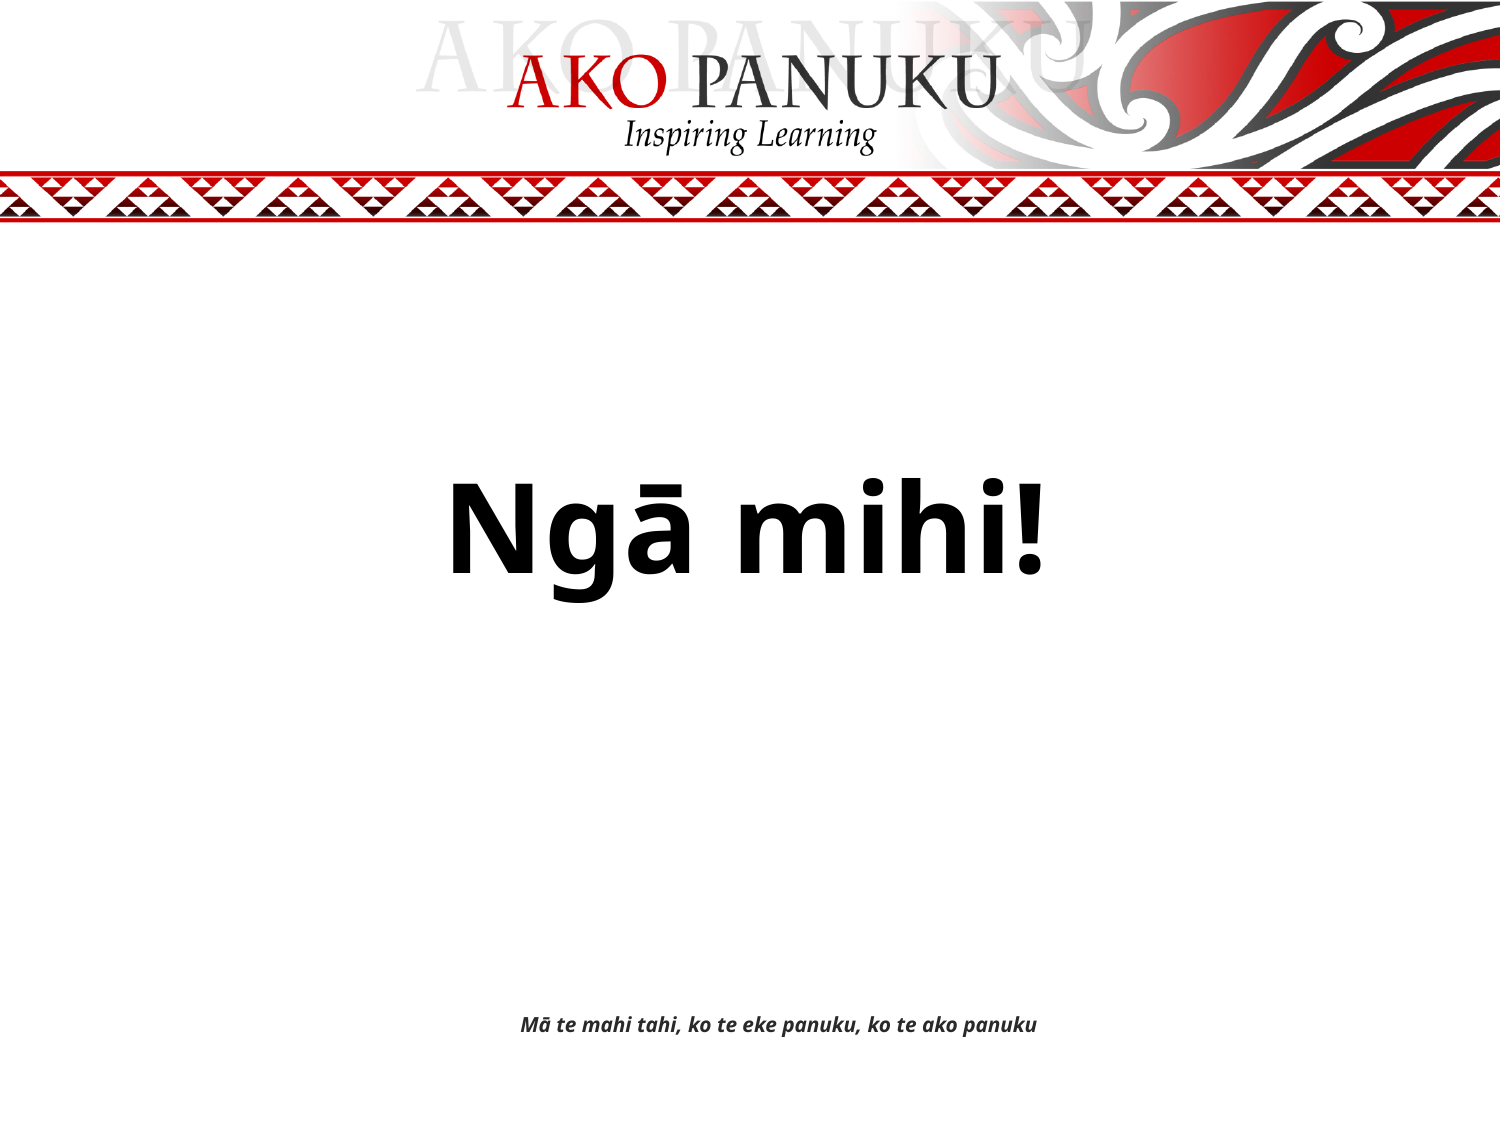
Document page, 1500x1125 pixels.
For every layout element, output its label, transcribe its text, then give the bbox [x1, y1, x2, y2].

subtitle Mā te mahi tahi, ko te eke panuku, ko te ako panuku [253, 1003, 1304, 1059]
text_box Ngā mihi! [64, 290, 1459, 606]
picture [0, 0, 1500, 223]
